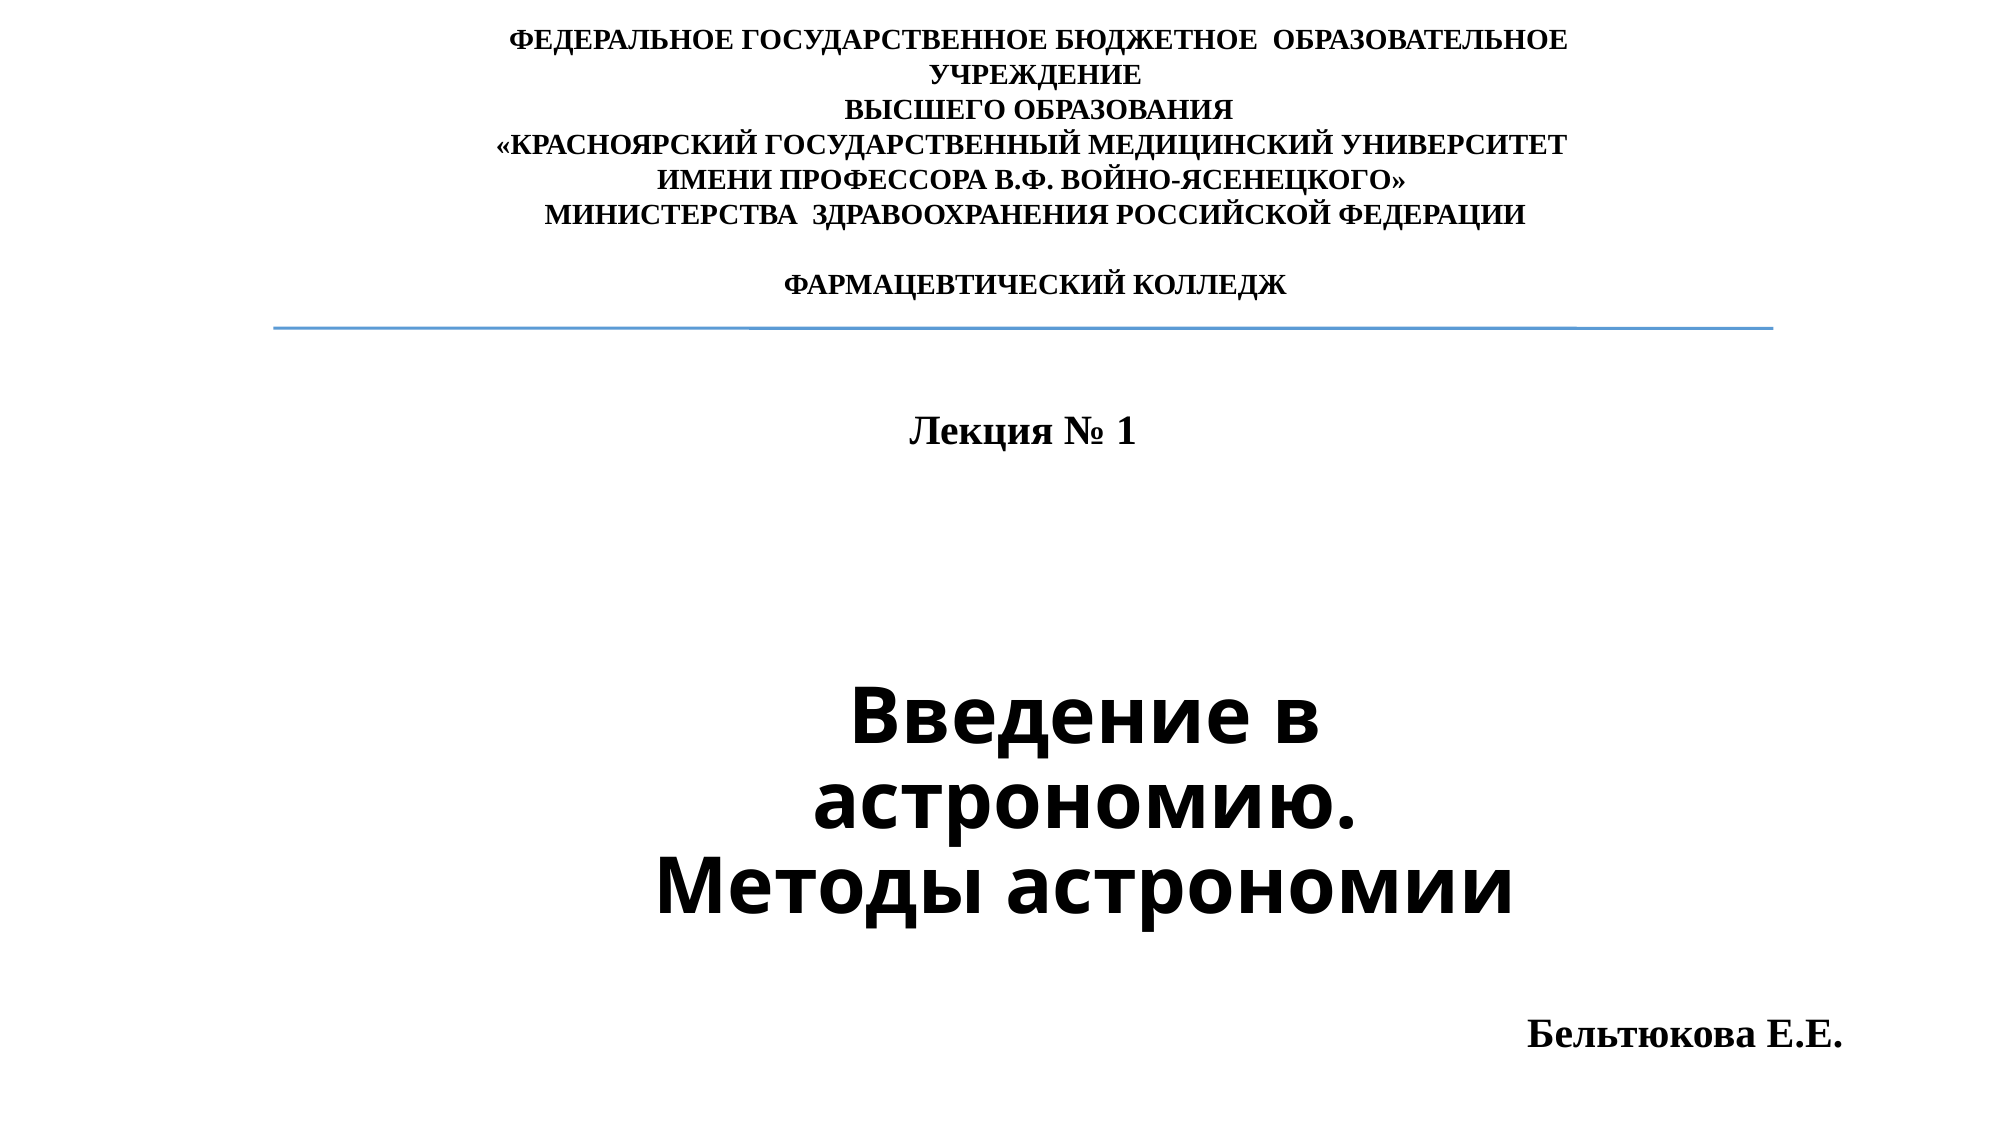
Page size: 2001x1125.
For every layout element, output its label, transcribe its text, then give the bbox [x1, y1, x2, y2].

text_box Лекция № 1 [636, 395, 1411, 460]
subtitle Бельтюкова Е.Е. [1406, 938, 1964, 1098]
text_box ФЕДЕРАЛЬНОЕ ГОСУДАРСТВЕННОЕ БЮДЖЕТНОЕ ОБРАЗОВАТЕЛЬНОЕ УЧРЕЖДЕНИЕ ВЫСШЕГО ОБРАЗОВАНИЯ «КРАСНОЯРСКИЙ ГОСУДАРСТВЕННЫЙ МЕДИЦИНСКИЙ УНИВЕРСИТЕТ ИМЕНИ ПРОФЕССОРА В.Ф. ВОЙНО-ЯСЕНЕЦКОГО» МИНИСТЕРСТВА ЗДРАВООХРАНЕНИЯ РОССИЙСКОЙ ФЕДЕРАЦИИ ФАРМАЦЕВТИЧЕСКИЙ КОЛЛЕДЖ [385, 12, 1686, 308]
title Введение в астрономию. Методы астрономии [636, 591, 1534, 938]
